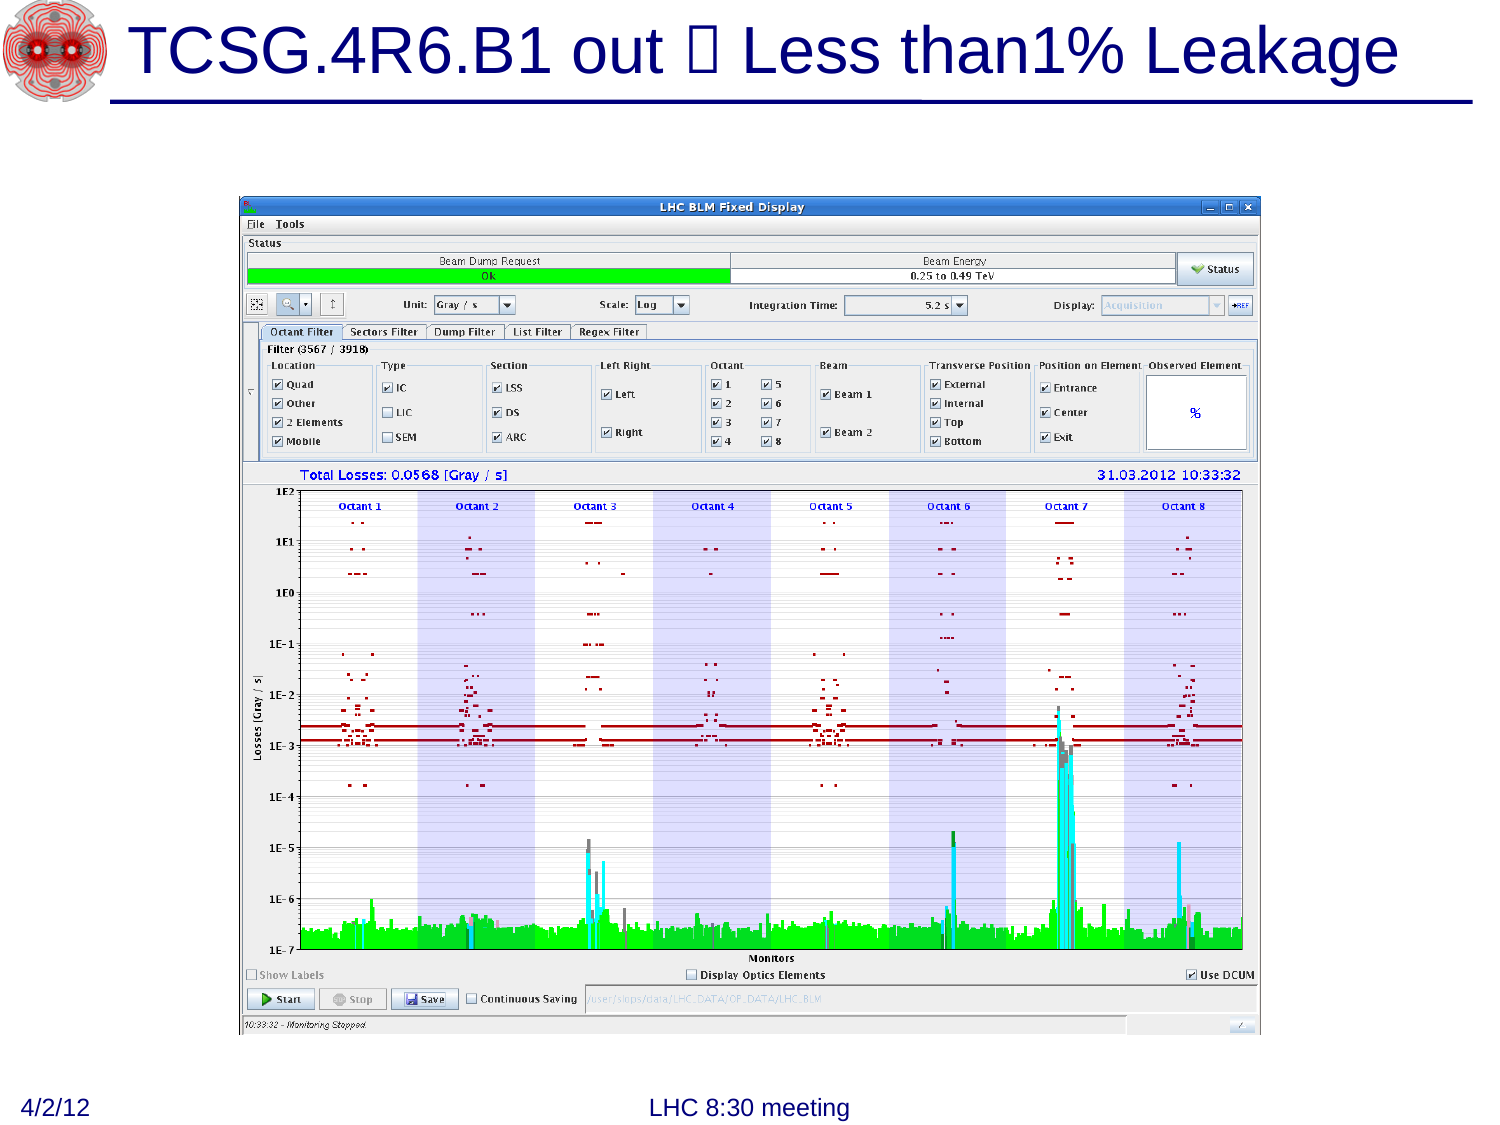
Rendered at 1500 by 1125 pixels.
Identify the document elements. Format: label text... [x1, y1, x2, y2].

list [74, 196, 1426, 1036]
title TCSG.4R6.B1 out  Less than1% Leakage [111, 3, 1463, 91]
picture [0, 0, 108, 103]
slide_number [5, 1085, 356, 1125]
footer LHC 8:30 meeting [512, 1087, 988, 1125]
